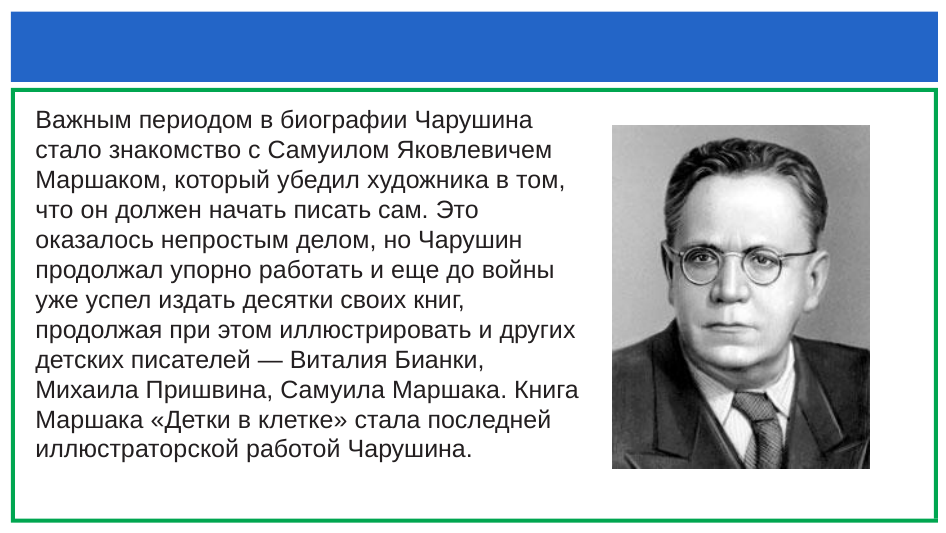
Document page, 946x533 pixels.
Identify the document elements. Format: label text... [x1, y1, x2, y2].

picture [612, 124, 870, 469]
list Важным периодом в биографии Чарушина стало знакомство с Самуилом Яковлевичем Маршаком, который убедил художника в том, что он должен начать писать сам. Это оказалось непростым делом, но Чарушин продолжал упорно работать и еще до войны уже успел издать десятки своих книг, продолжая при этом иллюстрировать и других детских писателей — Виталия Бианки, Михаила Пришвина, Самуила Маршака. Книга Маршака «Детки в клетке» стала последней иллюстраторской работой Чарушина. [35, 103, 586, 468]
